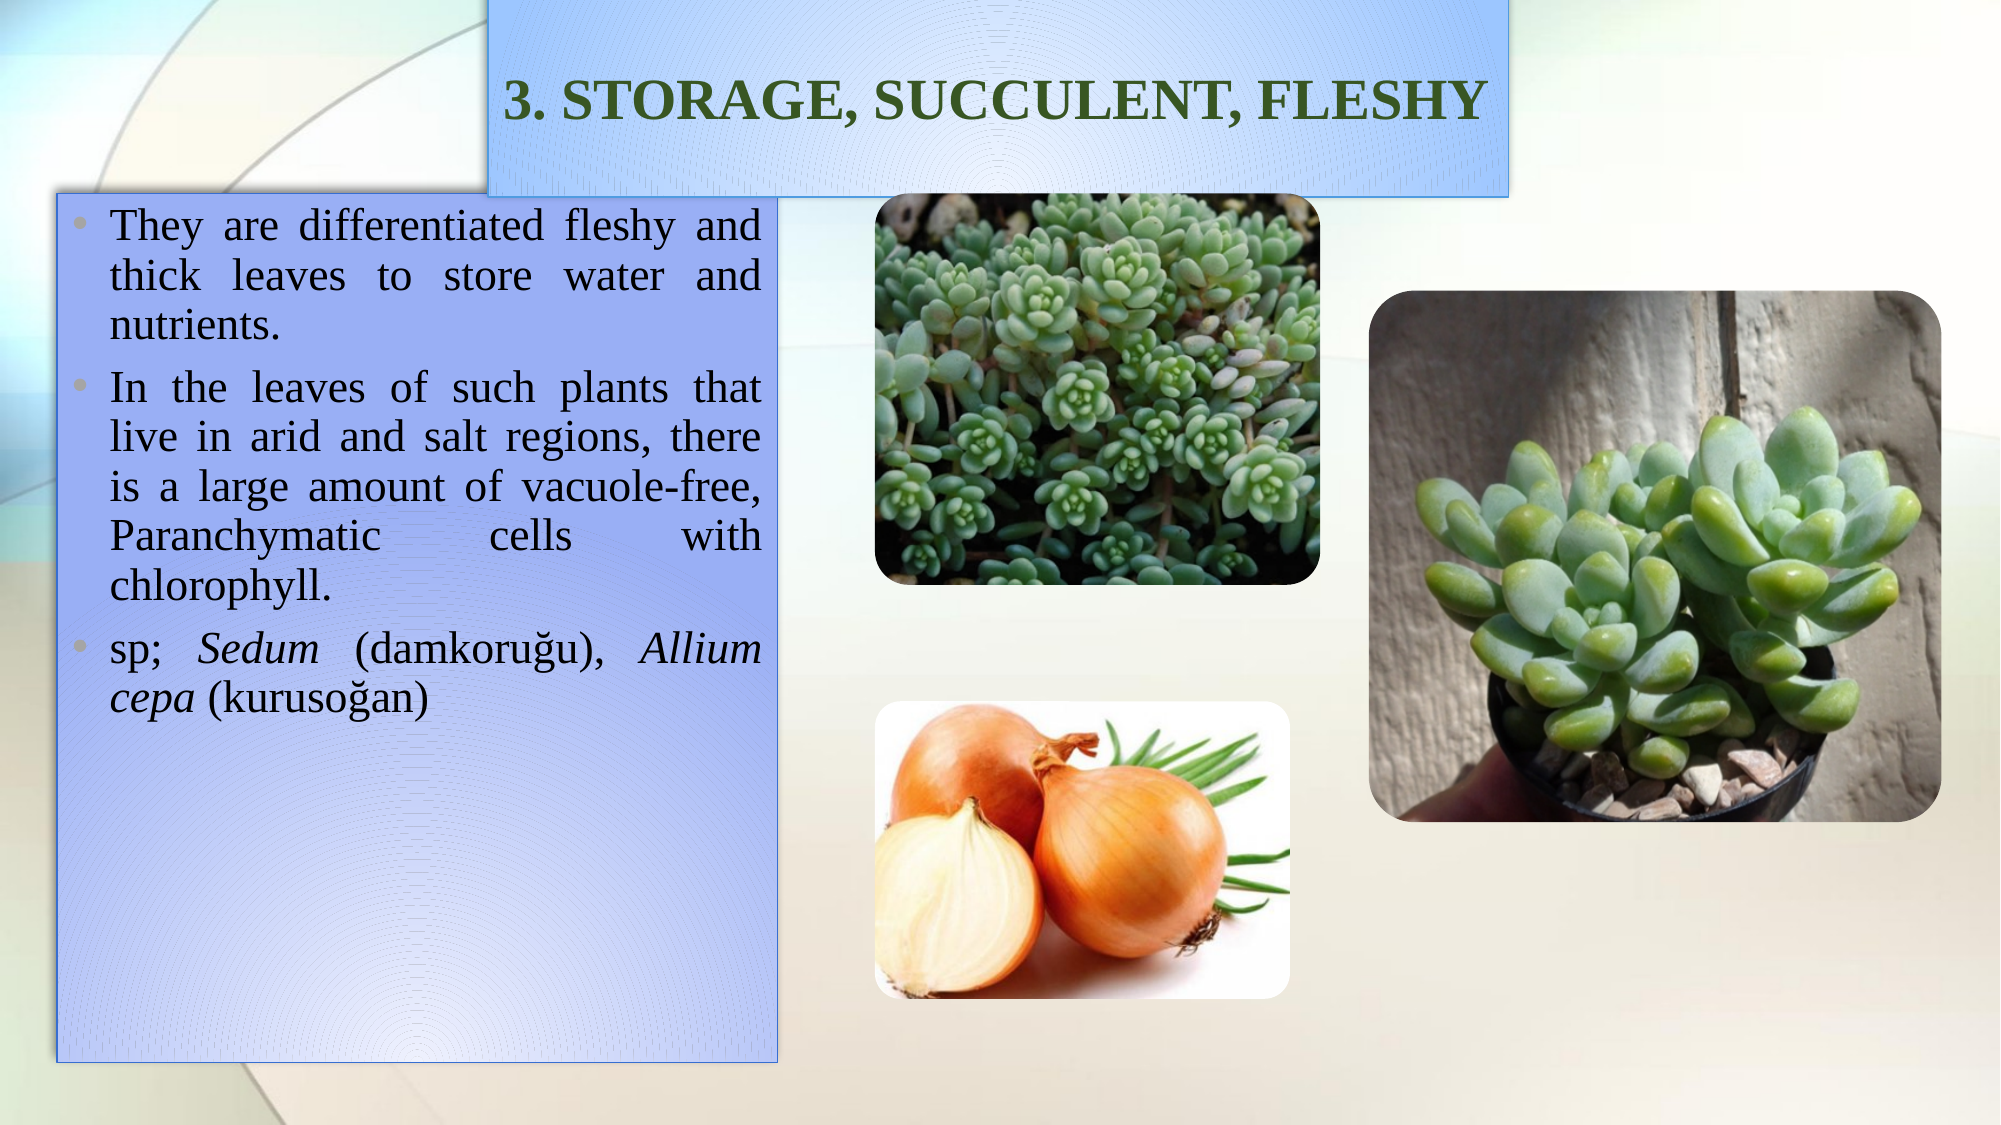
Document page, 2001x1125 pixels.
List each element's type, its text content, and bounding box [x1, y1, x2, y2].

picture [0, 0, 2001, 1125]
list They are differentiated fleshy and thick leaves to store water and nutrients. In the leaves of such plants that live in arid and salt regions, there is a large amount of vacuole-free, Paranchymatic cells with chlorophyll. sp; Sedum (damkoruğu), Allium cepa (kurusoğan) [56, 193, 778, 1063]
title 3. STORAGE, SUCCULENT, FLESHY [487, 0, 1509, 198]
